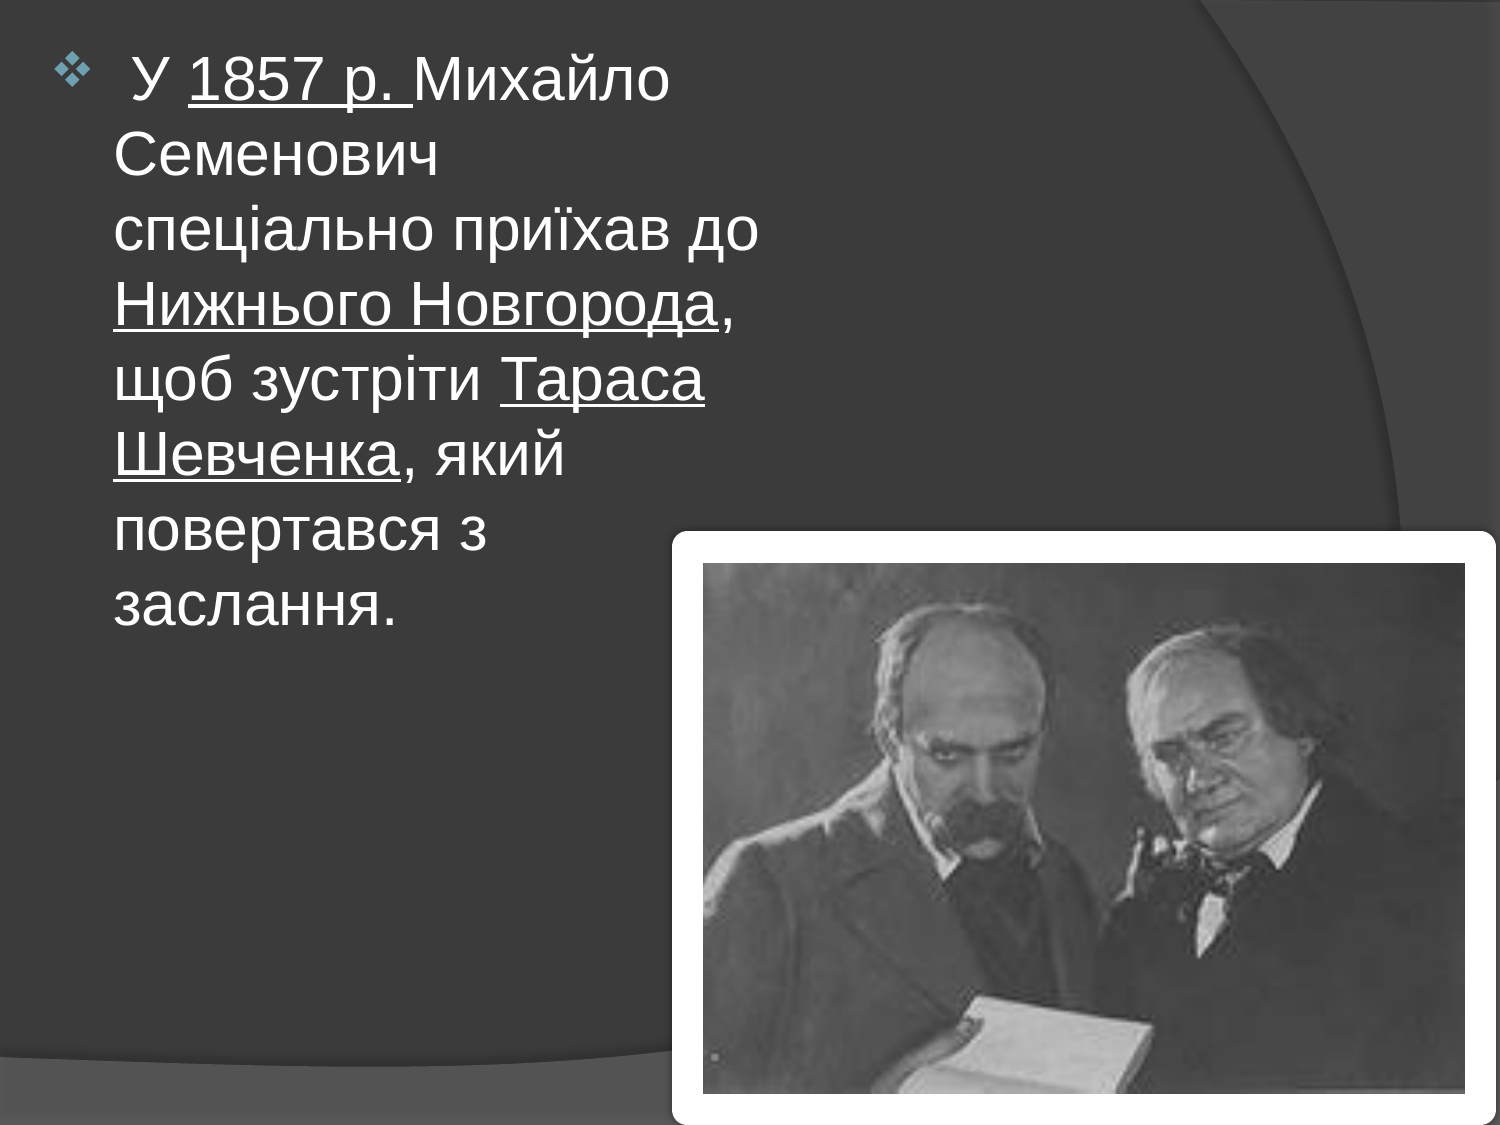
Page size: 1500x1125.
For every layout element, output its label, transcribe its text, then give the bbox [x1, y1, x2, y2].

list У 1857 р. Михайло Семенович спеціально приїхав до Нижнього Новгорода, щоб зустріти Тараса Шевченка, який повертався з заслання. [29, 30, 794, 780]
picture [702, 562, 1465, 1095]
